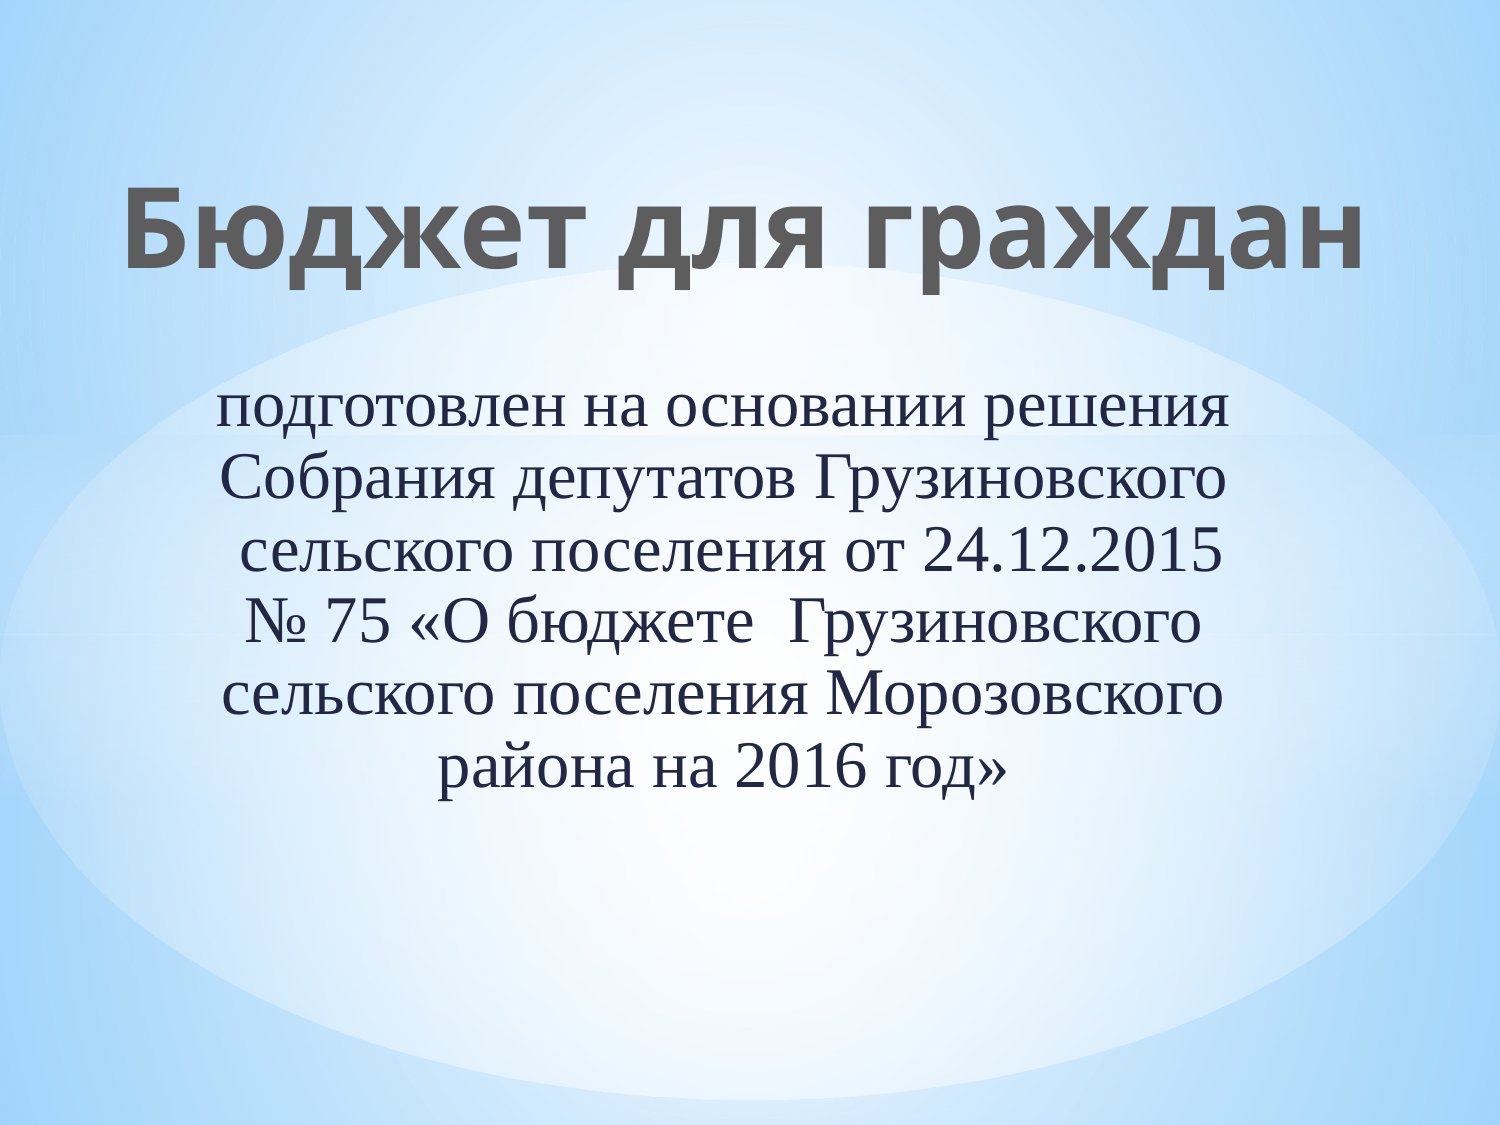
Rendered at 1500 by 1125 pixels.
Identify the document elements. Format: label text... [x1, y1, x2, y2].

text_box Бюджет для граждан [53, 148, 1436, 299]
subtitle подготовлен на основании решения Собрания депутатов Грузиновского сельского поселения от 24.12.2015 № 75 «О бюджете Грузиновского сельского поселения Морозовского района на 2016 год» [199, 361, 1250, 929]
